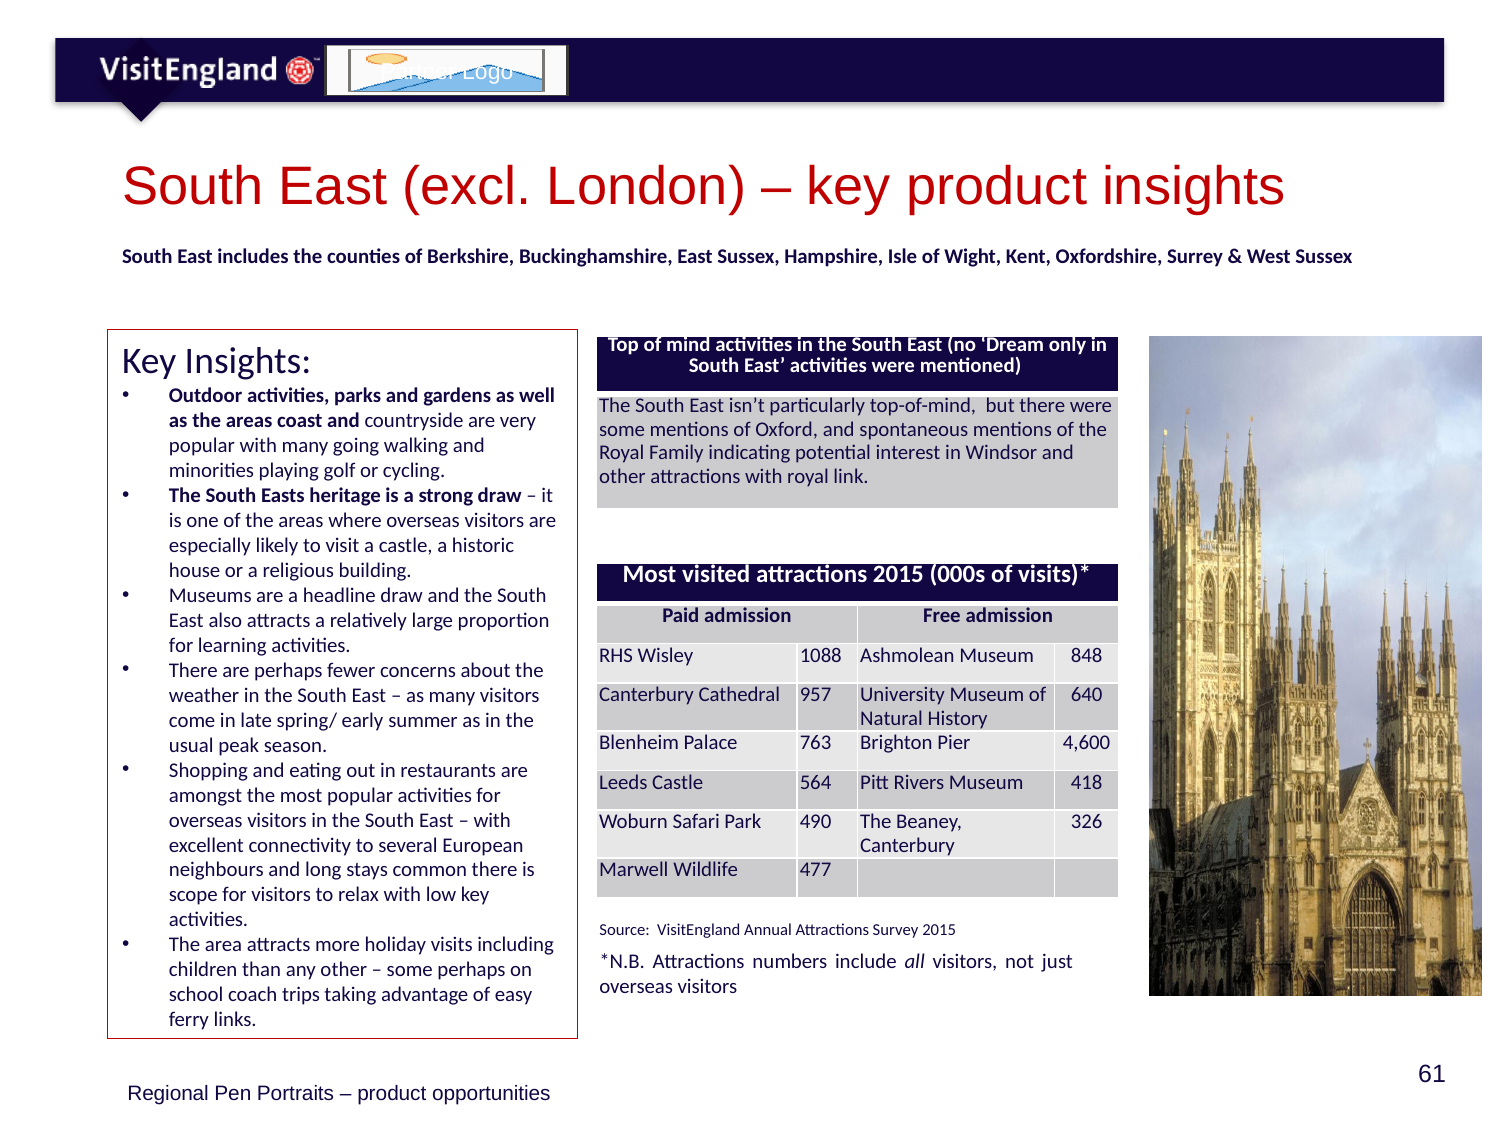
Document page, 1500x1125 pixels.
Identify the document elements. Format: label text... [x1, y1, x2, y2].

table_cell Canterbury Cathedral [597, 684, 796, 730]
table_cell [1055, 859, 1118, 897]
table_cell University Museum of Natural History [858, 684, 1054, 730]
table_header Most visited attractions 2015 (000s of visits)* [597, 564, 1118, 601]
table_cell The South East isn’t particularly top-of-mind, but there were some mentions of Oxford, and spontaneous mentions of the Royal Family indicating potential interest in Windsor and other attractions with royal link. [597, 397, 1118, 508]
table_cell Blenheim Palace [597, 732, 796, 770]
title South East (excl. London) – key product insights [107, 143, 1445, 276]
text_box Source: VisitEngland Annual Attractions Survey 2015 [584, 911, 1064, 938]
text_box Key Insights: Outdoor activities, parks and gardens as well as the areas coast and countryside are very popular with many going walking and minorities playing golf or cycling. The South Easts heritage is a strong draw – it is one of the areas where overseas visitors are especially likely to visit a castle, a historic house or a religious building. Museums are a headline draw and the South East also attracts a relatively large proportion for learning activities. There are perhaps fewer concerns about the weather in the South East – as many visitors come in late spring/ early summer as in the usual peak season. Shopping and eating out in restaurants are amongst the most popular activities for overseas visitors in the South East – with excellent connectivity to several European neighbours and long stays common there is scope for visitors to relax with low key activities. The area attracts more holiday visits including children than any other – some perhaps on school coach trips taking advantage of easy ferry links. [107, 329, 578, 1039]
table_cell 1088 [798, 644, 857, 682]
table_cell Marwell Wildlife [597, 859, 796, 897]
table_cell 4,600 [1055, 732, 1118, 770]
list South East includes the counties of Berkshire, Buckinghamshire, East Sussex, Hampshire, Isle of Wight, Kent, Oxfordshire, Surrey & West Sussex [107, 234, 1442, 276]
table_cell RHS Wisley [597, 644, 796, 682]
table_cell Pitt Rivers Museum [858, 771, 1054, 809]
table_cell 564 [798, 771, 857, 809]
table_cell Leeds Castle [597, 771, 796, 809]
table_cell Woburn Safari Park [597, 811, 796, 857]
table_cell 640 [1055, 684, 1118, 730]
table_cell Brighton Pier [858, 732, 1054, 770]
text_box *N.B. Attractions numbers include all visitors, not just overseas visitors [584, 940, 1088, 1011]
table_cell Free admission [858, 606, 1118, 643]
table_cell 848 [1055, 644, 1118, 682]
table_cell The Beaney, Canterbury [858, 811, 1054, 857]
table_cell [858, 859, 1054, 897]
table_cell 763 [798, 732, 857, 770]
table_cell 490 [798, 811, 857, 857]
table_header Top of mind activities in the South East (no ‘Dream only in South East’ activities were mentioned) [597, 337, 1118, 391]
table_cell 957 [798, 684, 857, 730]
picture [95, 42, 579, 98]
table_cell Paid admission [597, 606, 857, 643]
table_cell Ashmolean Museum [858, 644, 1054, 682]
table_cell 418 [1055, 771, 1118, 809]
picture [1149, 336, 1482, 996]
table_cell 326 [1055, 811, 1118, 857]
table_cell 477 [798, 859, 857, 897]
list Regional Pen Portraits – product opportunities [112, 1072, 830, 1118]
